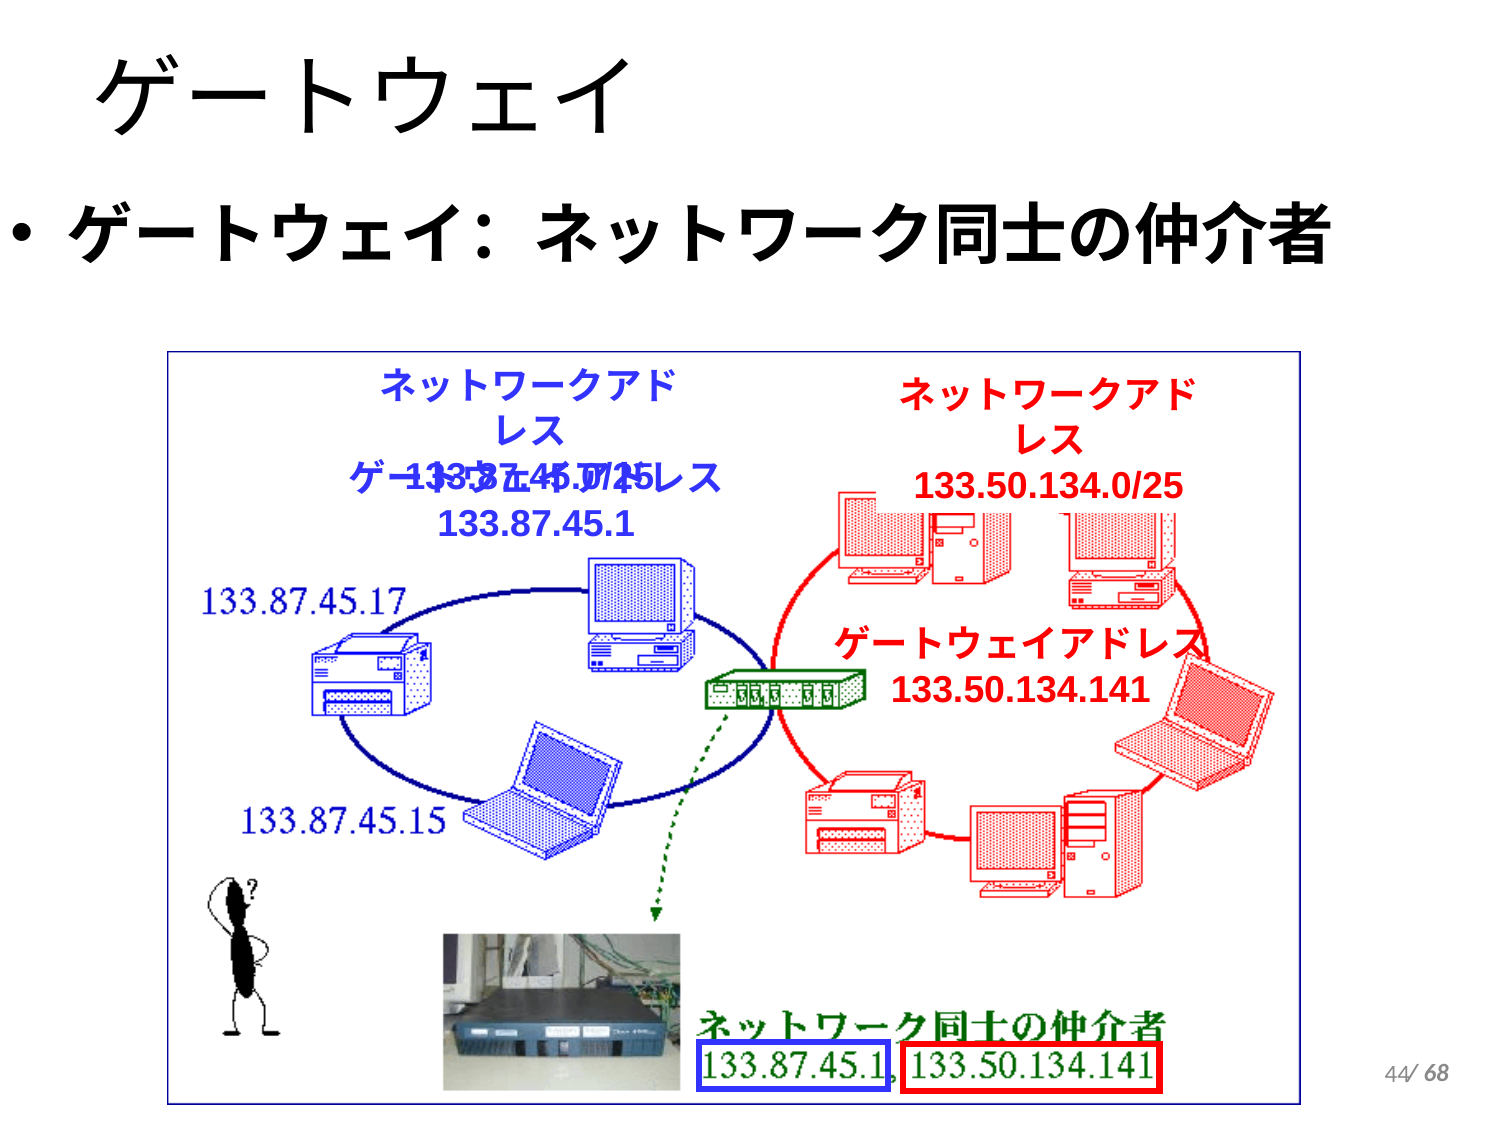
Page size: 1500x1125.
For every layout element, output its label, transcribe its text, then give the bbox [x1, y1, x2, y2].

picture [167, 351, 1301, 1105]
list ゲートウェイ：ネットワーク同士の仲介者 [0, 184, 1427, 928]
title ゲートウェイ [76, 0, 1427, 184]
slide_number 44 [1306, 1042, 1426, 1103]
